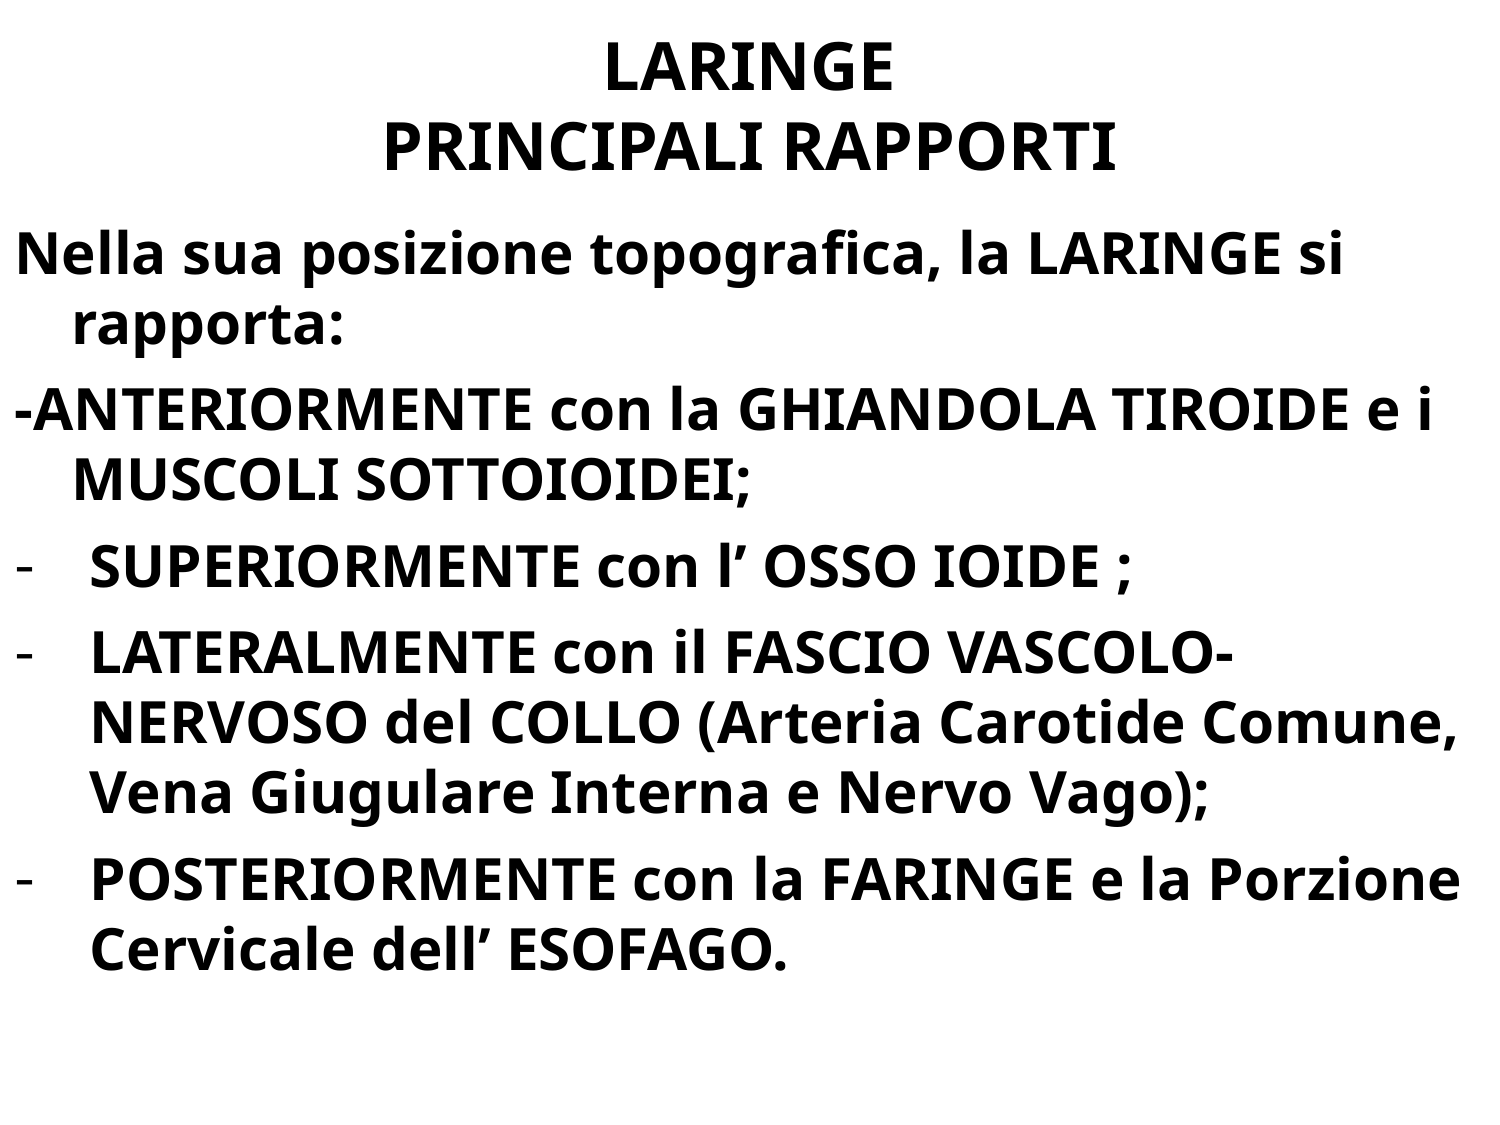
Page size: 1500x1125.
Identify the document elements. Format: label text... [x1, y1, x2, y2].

title LARINGE PRINCIPALI RAPPORTI [112, 0, 1387, 208]
list Nella sua posizione topografica, la LARINGE si rapporta: -ANTERIORMENTE con la GHIANDOLA TIROIDE e i MUSCOLI SOTTOIOIDEI; SUPERIORMENTE con l’ OSSO IOIDE ; LATERALMENTE con il FASCIO VASCOLO-NERVOSO del COLLO (Arteria Carotide Comune, Vena Giugulare Interna e Nervo Vago); POSTERIORMENTE con la FARINGE e la Porzione Cervicale dell’ ESOFAGO. [0, 208, 1500, 1125]
